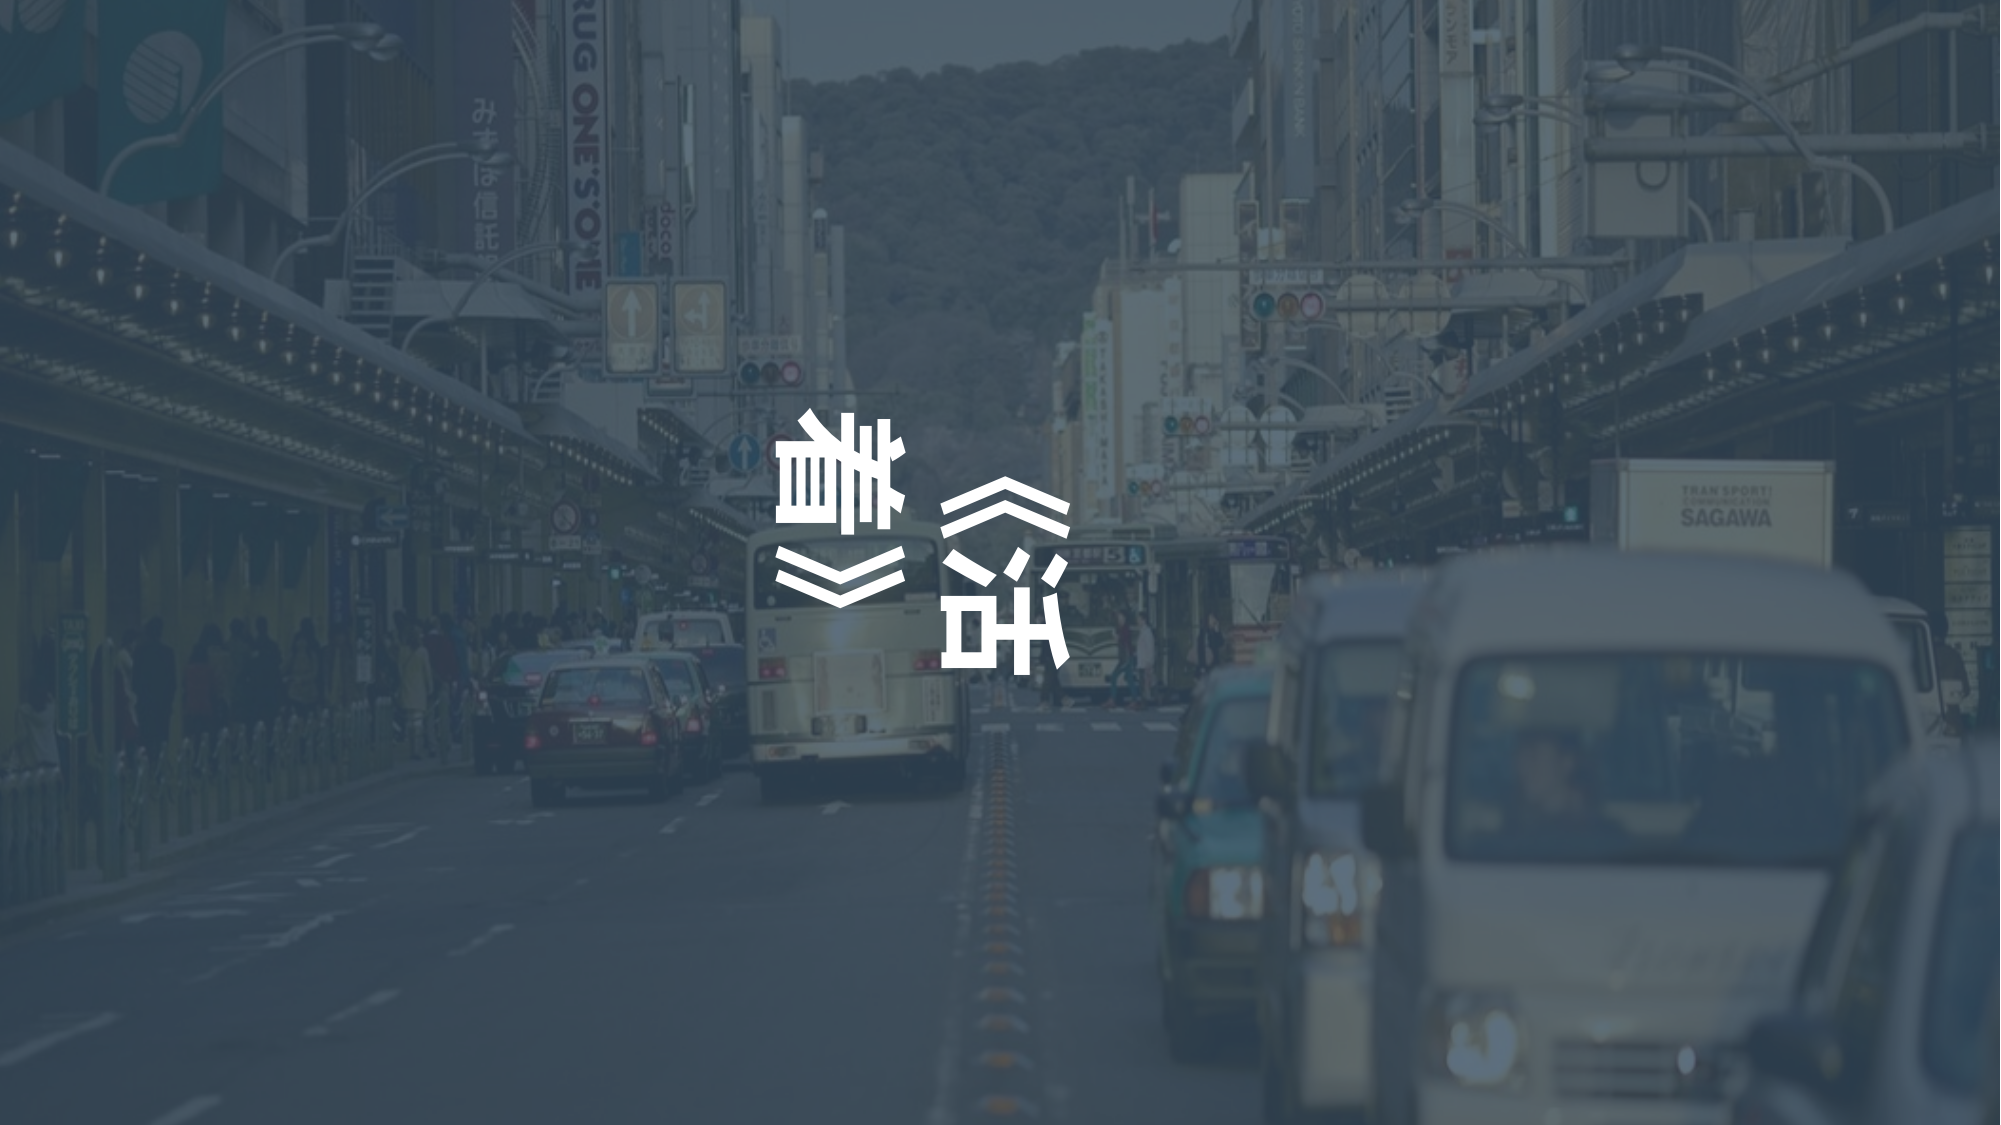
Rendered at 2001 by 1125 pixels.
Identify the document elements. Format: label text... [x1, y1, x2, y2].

text_box 《活着》 [901, 191, 1099, 696]
